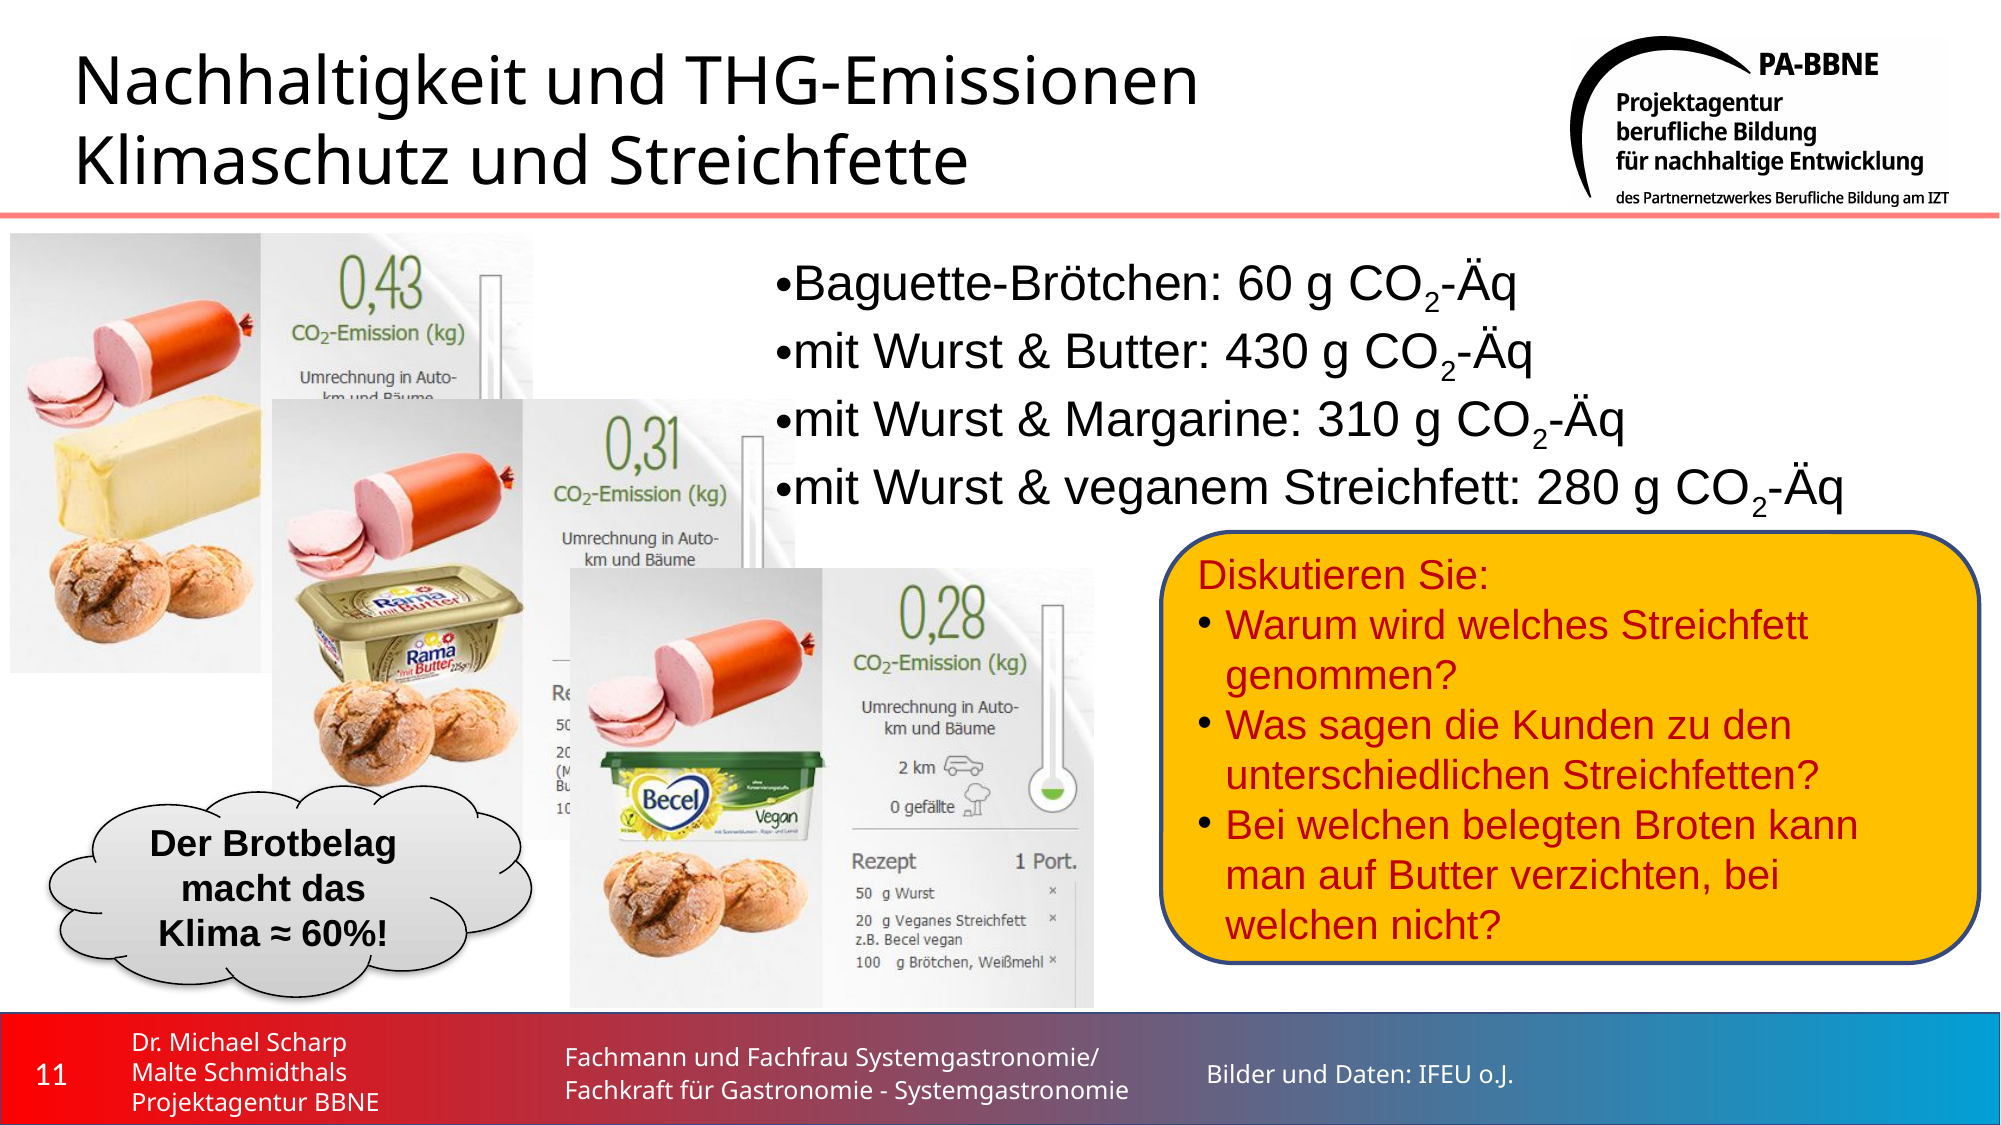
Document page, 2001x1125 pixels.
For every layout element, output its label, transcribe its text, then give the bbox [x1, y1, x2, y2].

picture [1570, 36, 1949, 207]
footer Dr. Michael Scharp Malte Schmidthals Projektagentur BBNE [116, 1026, 534, 1118]
picture [10, 232, 1094, 1009]
slide_number ‹#› [0, 1026, 102, 1118]
title Nachhaltigkeit und THG-Emissionen Klimaschutz und Streichfette [59, 29, 1536, 207]
text_box Baguette-Brötchen: 60 g CO2-Äq mit Wurst & Butter: 430 g CO2-Äq mit Wurst & Margarine: 310 g CO2-Äq mit Wurst & veganem Streichfett: 280 g CO2-Äq [760, 242, 1976, 591]
text_box Diskutieren Sie: Warum wird welches Streichfett genommen? Was sagen die Kunden zu den unterschiedlichen Streichfetten? Bei welchen belegten Broten kann man auf Butter verzichten, bei welchen nicht? [1161, 531, 1980, 964]
list Fachmann und Fachfrau Systemgastronomie/ Fachkraft für Gastronomie - Systemgastronomie [549, 1026, 1179, 1118]
list Bilder und Daten: IFEU o.J. [1191, 1026, 1949, 1118]
text_box Der Brotbelag macht das Klima ≈ 60%! [49, 791, 532, 998]
